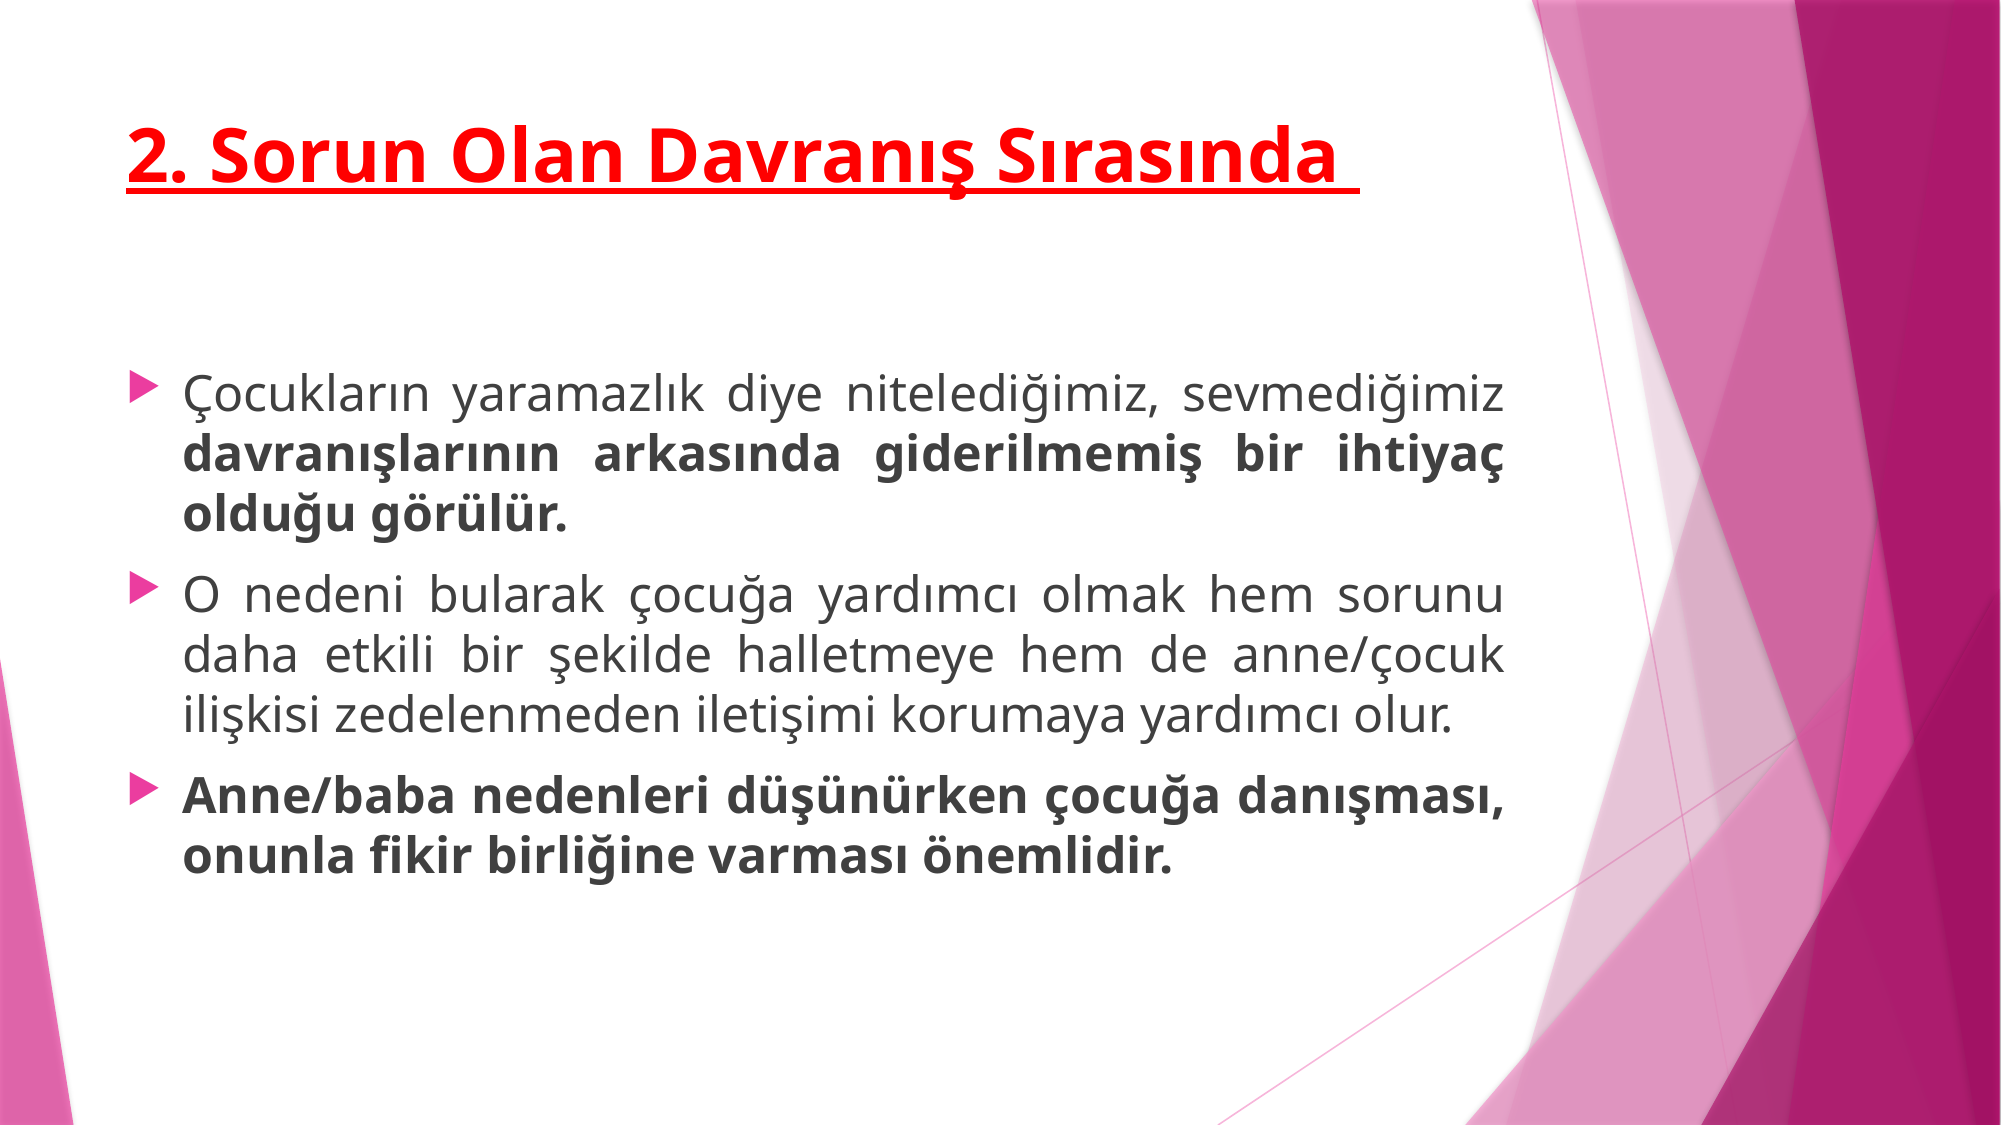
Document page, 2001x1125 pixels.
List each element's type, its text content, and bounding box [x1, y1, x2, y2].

list Çocukların yaramazlık diye nitelediğimiz, sevmediğimiz davranışlarının arkasında giderilmemiş bir ihtiyaç olduğu görülür. O nedeni bularak çocuğa yardımcı olmak hem sorunu daha etkili bir şekilde halletmeye hem de anne/çocuk ilişkisi zedelenmeden iletişimi korumaya yardımcı olur. Anne/baba nedenleri düşünürken çocuğa danışması, onunla fikir birliğine varması önemlidir. [111, 354, 1522, 992]
title 2. Sorun Olan Davranış Sırasında [111, 99, 1522, 317]
